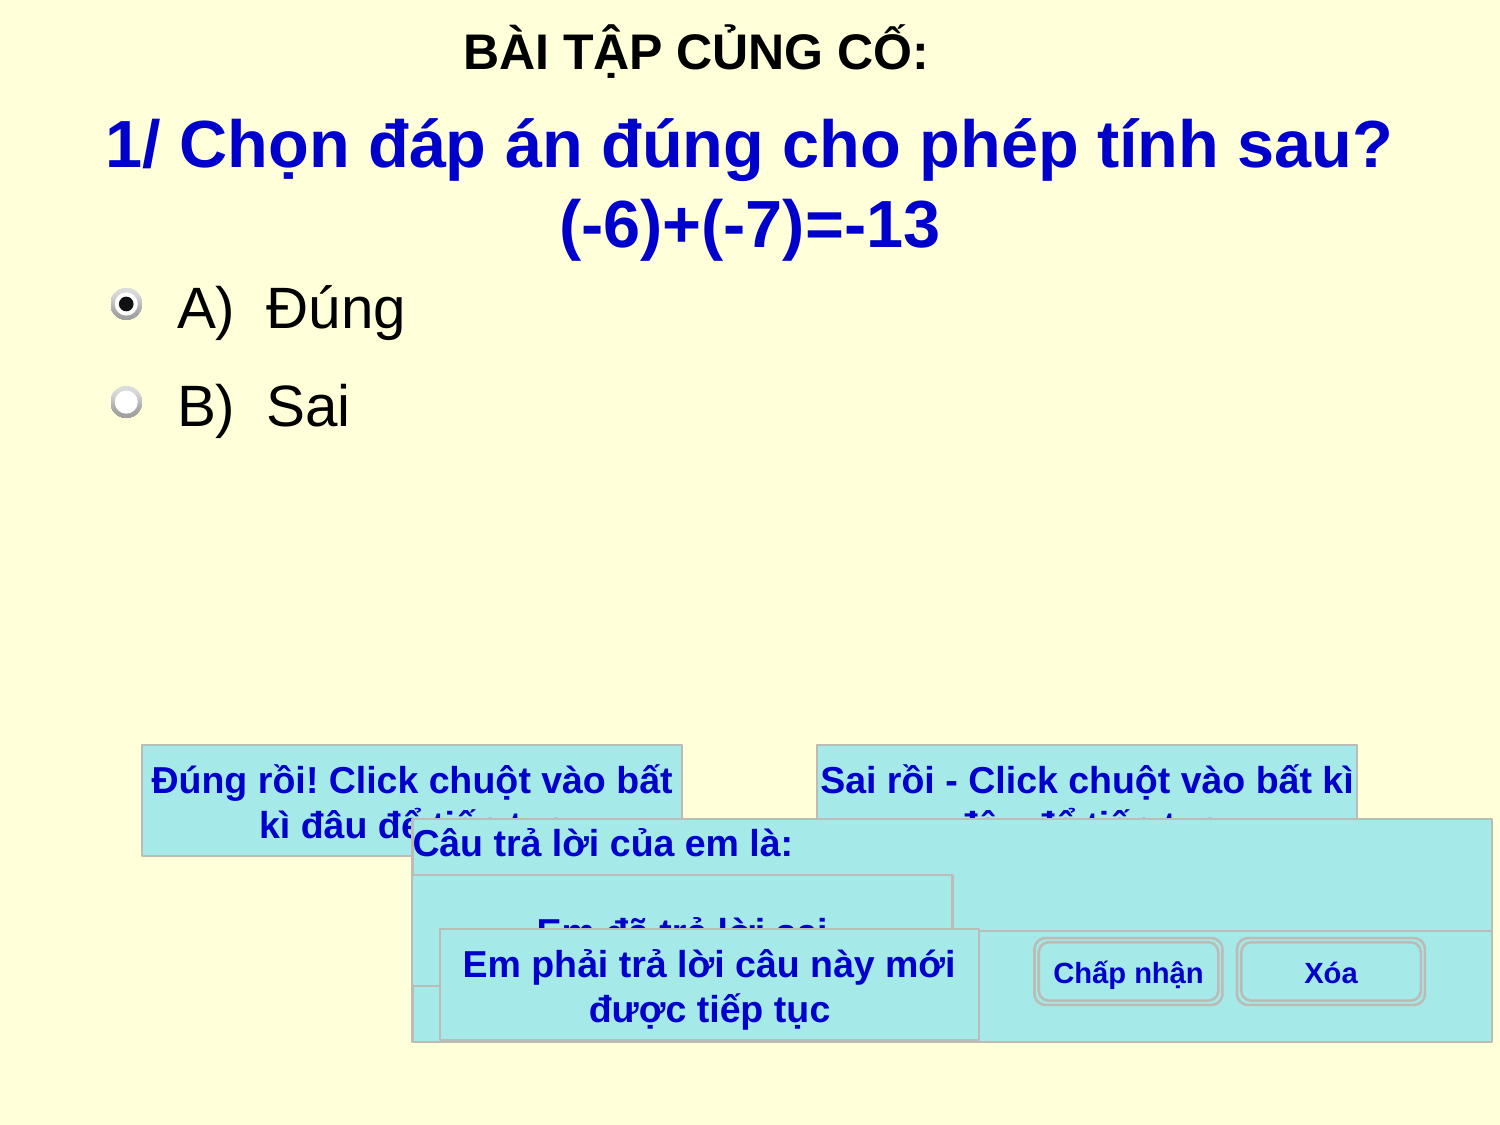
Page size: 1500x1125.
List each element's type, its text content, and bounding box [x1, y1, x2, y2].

text_box Em phải trả lời câu này mới được tiếp tục [438, 927, 981, 1042]
title 1/ Chọn đáp án đúng cho phép tính sau? (-6)+(-7)=-13 [75, 87, 1425, 275]
text_box Đáp án đúng là: [410, 929, 1494, 1044]
text_box Câu trả lời của em là: [410, 817, 1494, 929]
text_box Em đã trả lời sai [410, 873, 955, 988]
text_box Sai rồi - Click chuột vào bất kì đâu để tiếp tục [815, 743, 1360, 817]
text_box BÀI TẬP CỦNG CỐ: [448, 12, 1125, 88]
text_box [1236, 937, 1426, 1006]
text_box Đúng rồi! Click chuột vào bất kì đâu để tiếp tục [140, 743, 685, 859]
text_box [1034, 937, 1223, 1006]
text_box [110, 367, 1055, 439]
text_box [110, 269, 1055, 341]
